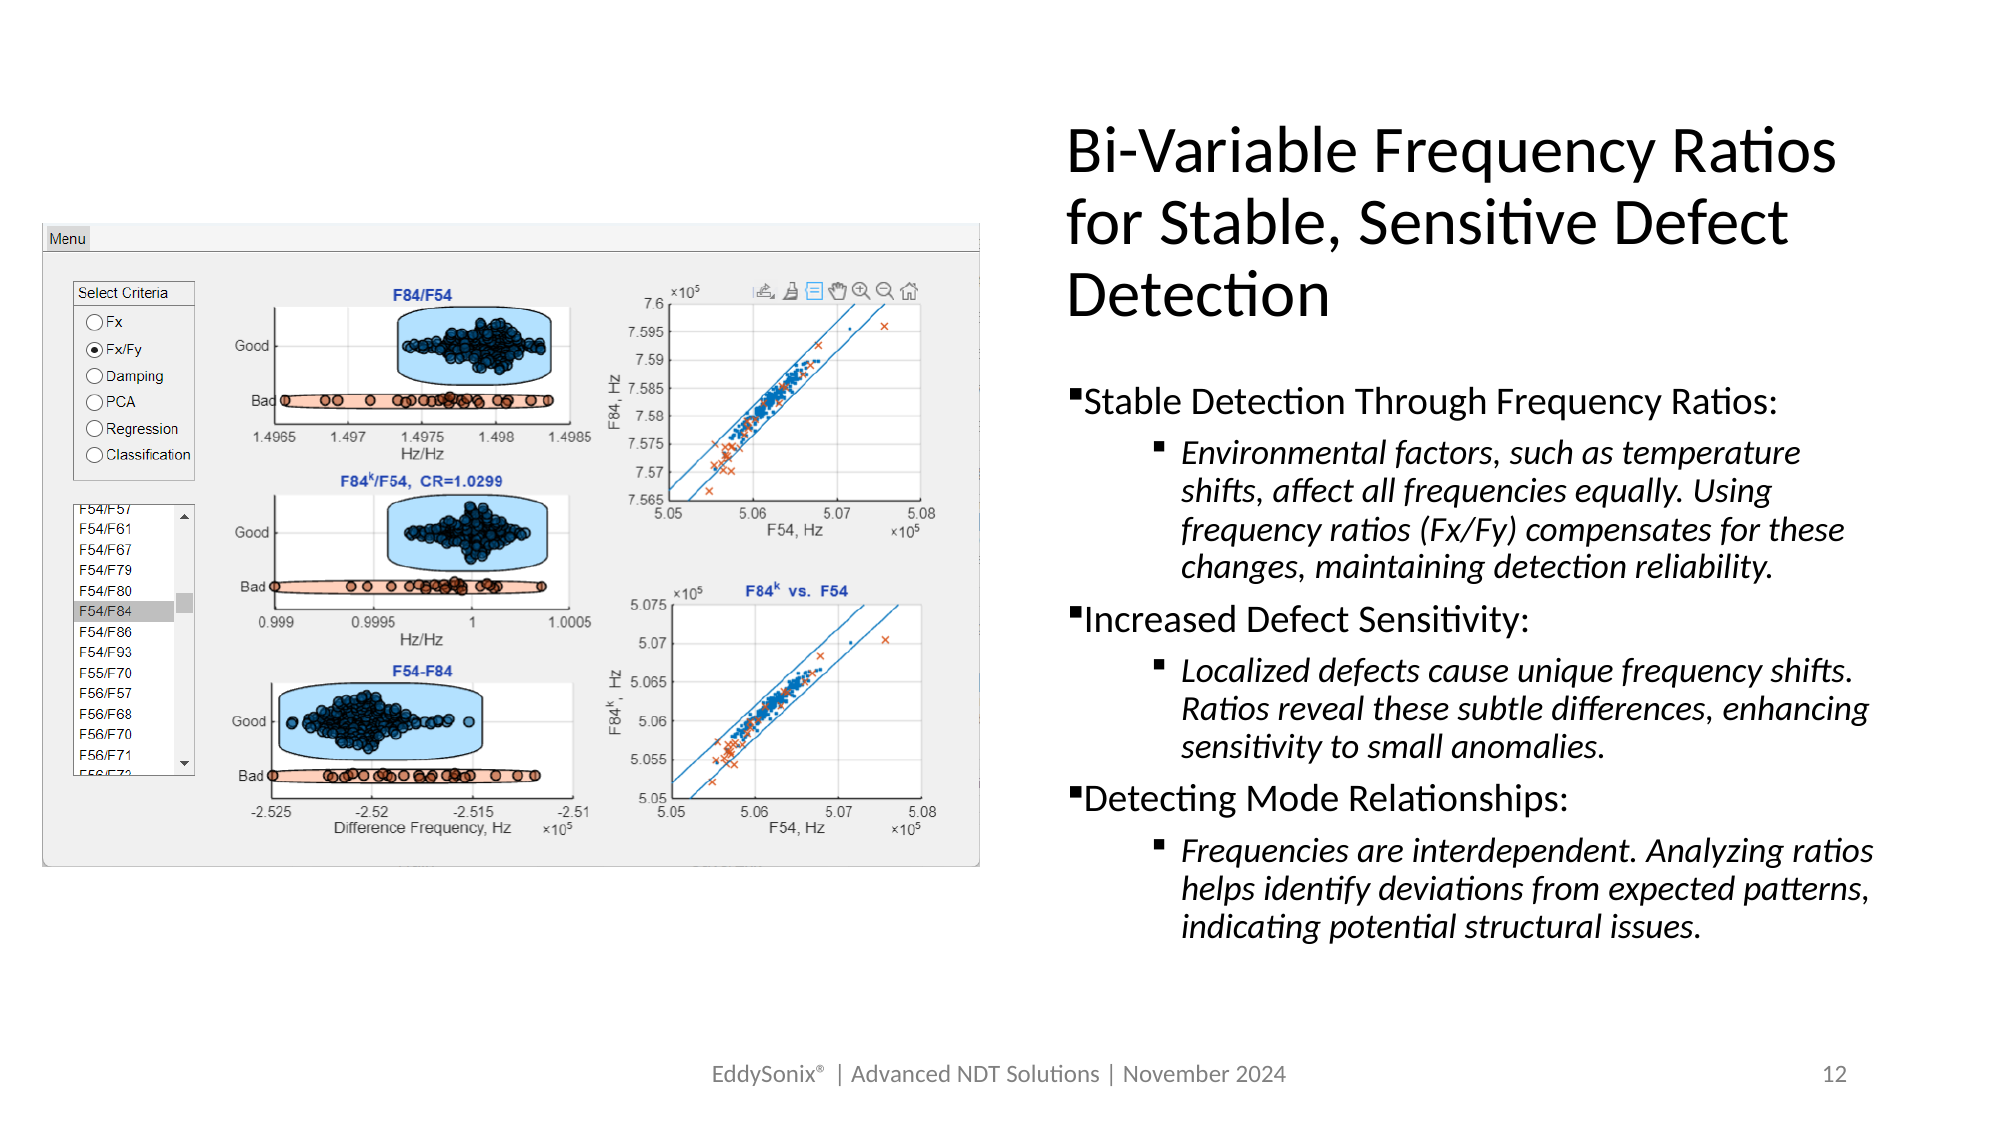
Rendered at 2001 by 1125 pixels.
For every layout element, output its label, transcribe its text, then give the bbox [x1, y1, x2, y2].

title Bi-Variable Frequency Ratios for Stable, Sensitive Defect Detection [1051, 104, 1893, 343]
footer EddySonix® | Advanced NDT Solutions | November 2024 [662, 1042, 1338, 1103]
picture [42, 222, 980, 867]
list Stable Detection Through Frequency Ratios: Environmental factors, such as temperature shifts, affect all frequencies equally. Using frequency ratios (Fx/Fy) compensates for these changes, maintaining detection reliability. Increased Defect Sensitivity: Localized defects cause unique frequency shifts. Ratios reveal these subtle differences, enhancing sensitivity to small anomalies. Detecting Mode Relationships: Frequencies are interdependent. Analyzing ratios helps identify deviations from expected patterns, indicating potential structural issues. [1051, 373, 1893, 963]
slide_number 12 [1412, 1042, 1863, 1103]
